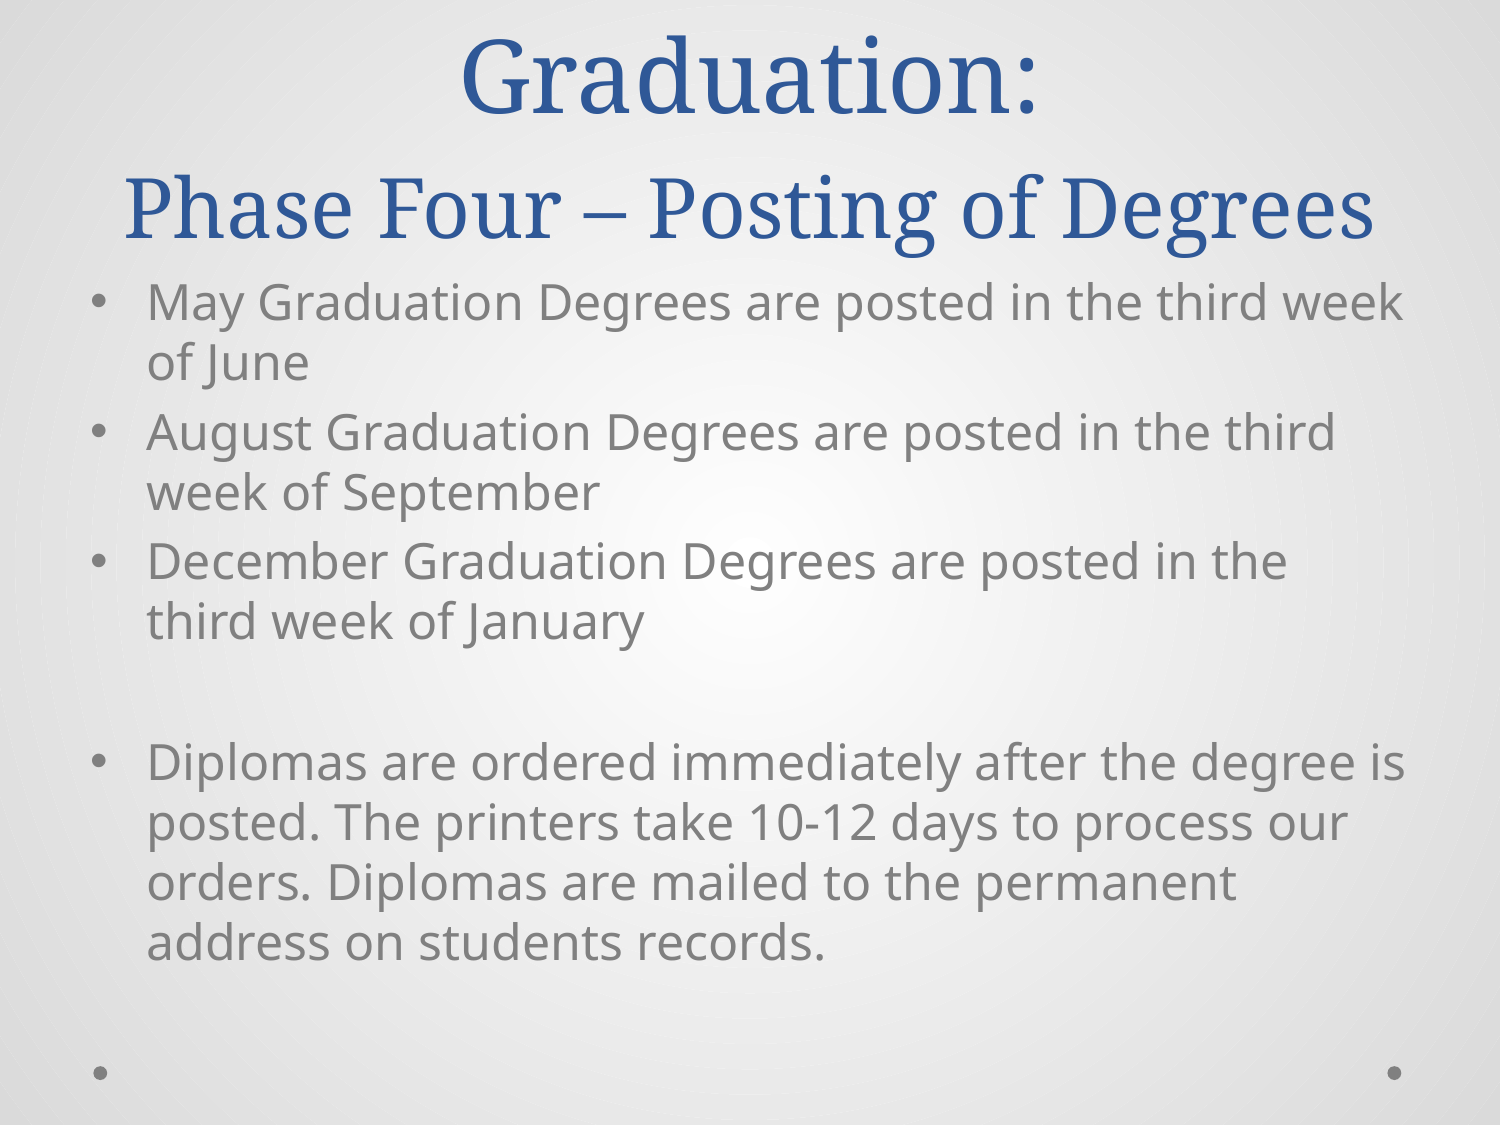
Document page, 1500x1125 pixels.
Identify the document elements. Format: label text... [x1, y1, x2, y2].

title Graduation: Phase Four – Posting of Degrees [75, 0, 1425, 262]
list May Graduation Degrees are posted in the third week of June August Graduation Degrees are posted in the third week of September December Graduation Degrees are posted in the third week of January Diplomas are ordered immediately after the degree is posted. The printers take 10-12 days to process our orders. Diplomas are mailed to the permanent address on students records. [75, 262, 1425, 1005]
